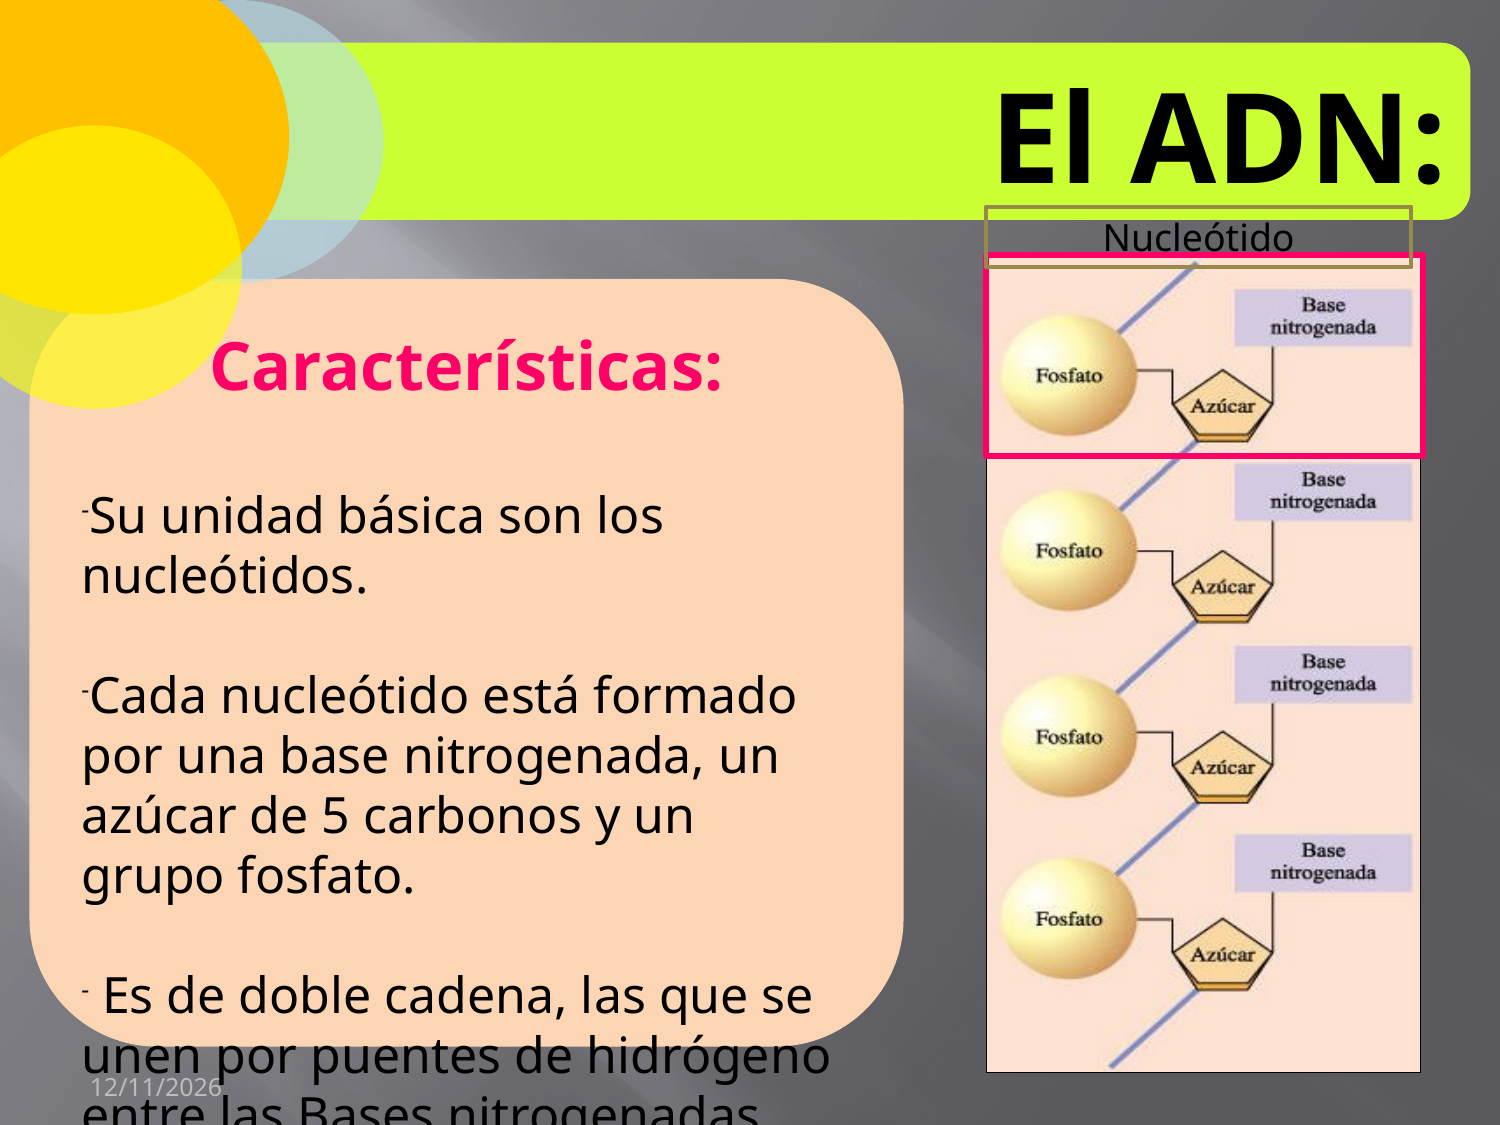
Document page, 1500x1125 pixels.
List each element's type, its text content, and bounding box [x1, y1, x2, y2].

text_box Nucleótido [986, 206, 1412, 255]
picture [985, 255, 1422, 1073]
footer [512, 1052, 988, 1113]
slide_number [75, 1052, 425, 1113]
text_box El ADN: [427, 42, 1471, 220]
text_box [0, 0, 385, 410]
text_box Características: Su unidad básica son los nucleótidos. Cada nucleótido está formado por una base nitrogenada, un azúcar de 5 carbonos y un grupo fosfato. Es de doble cadena, las que se unen por puentes de hidrógeno entre las Bases nitrogenadas. [29, 278, 904, 1047]
